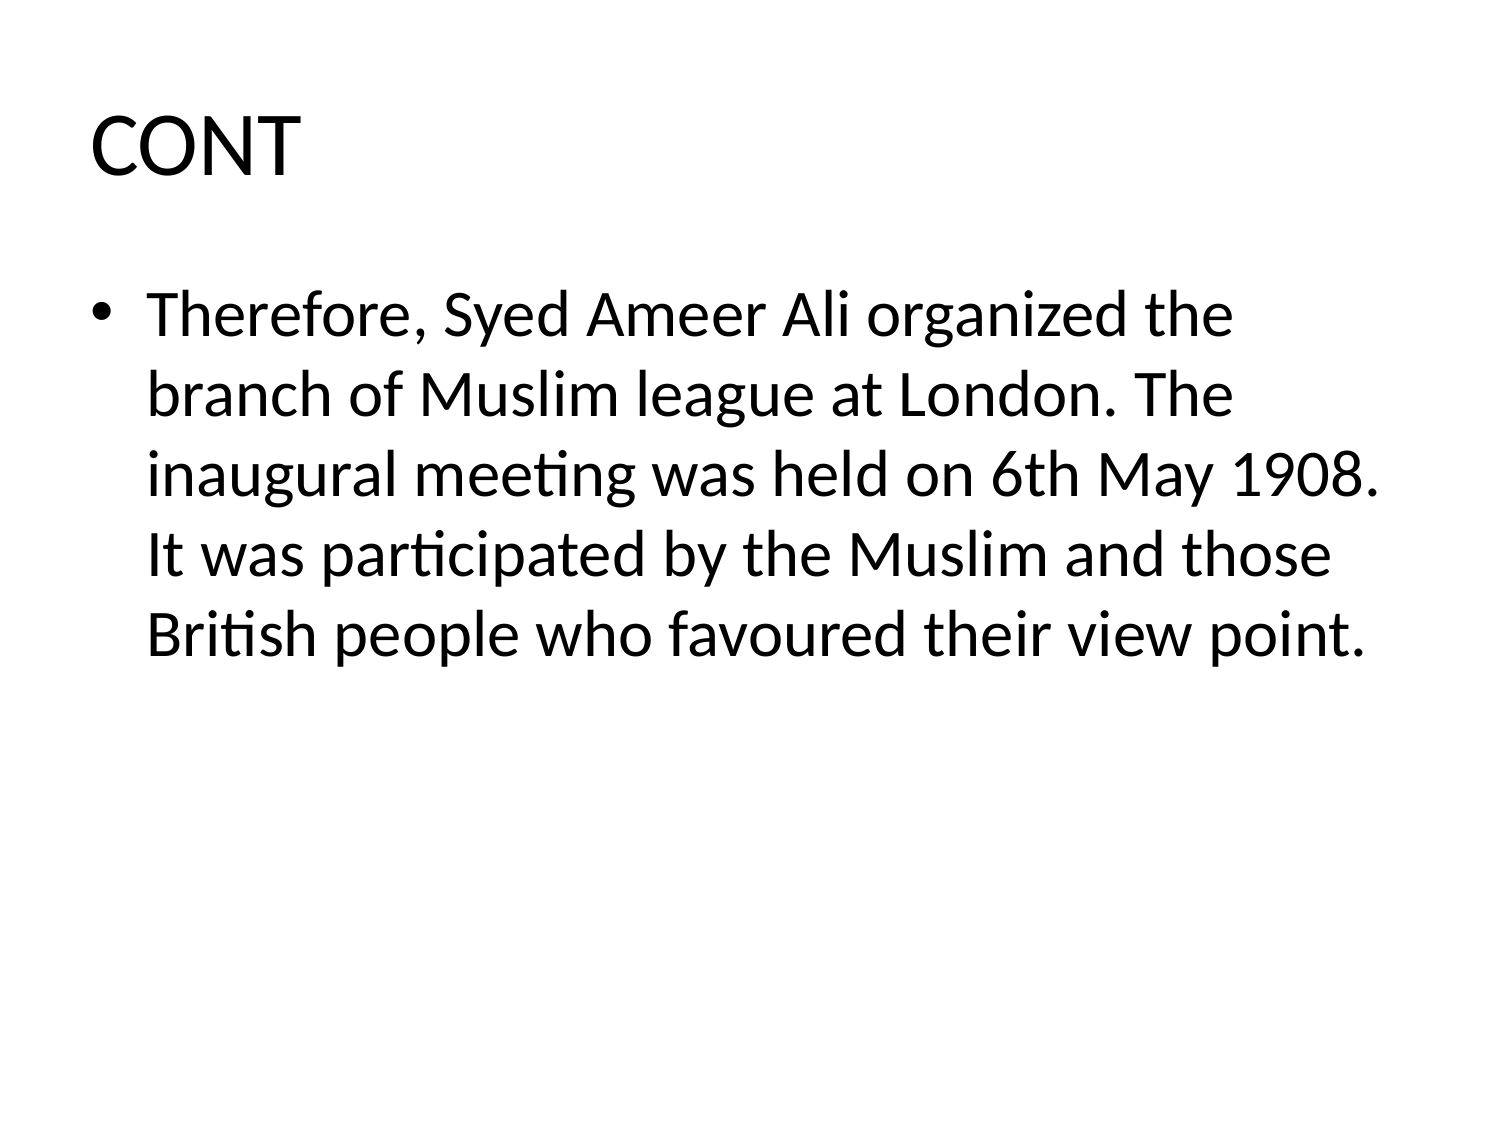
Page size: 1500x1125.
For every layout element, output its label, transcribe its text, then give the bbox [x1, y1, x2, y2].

list Therefore, Syed Ameer Ali organized the branch of Muslim league at London. The inaugural meeting was held on 6th May 1908. It was participated by the Muslim and those British people who favoured their view point. [75, 262, 1425, 1005]
title CONT [75, 45, 1425, 233]
